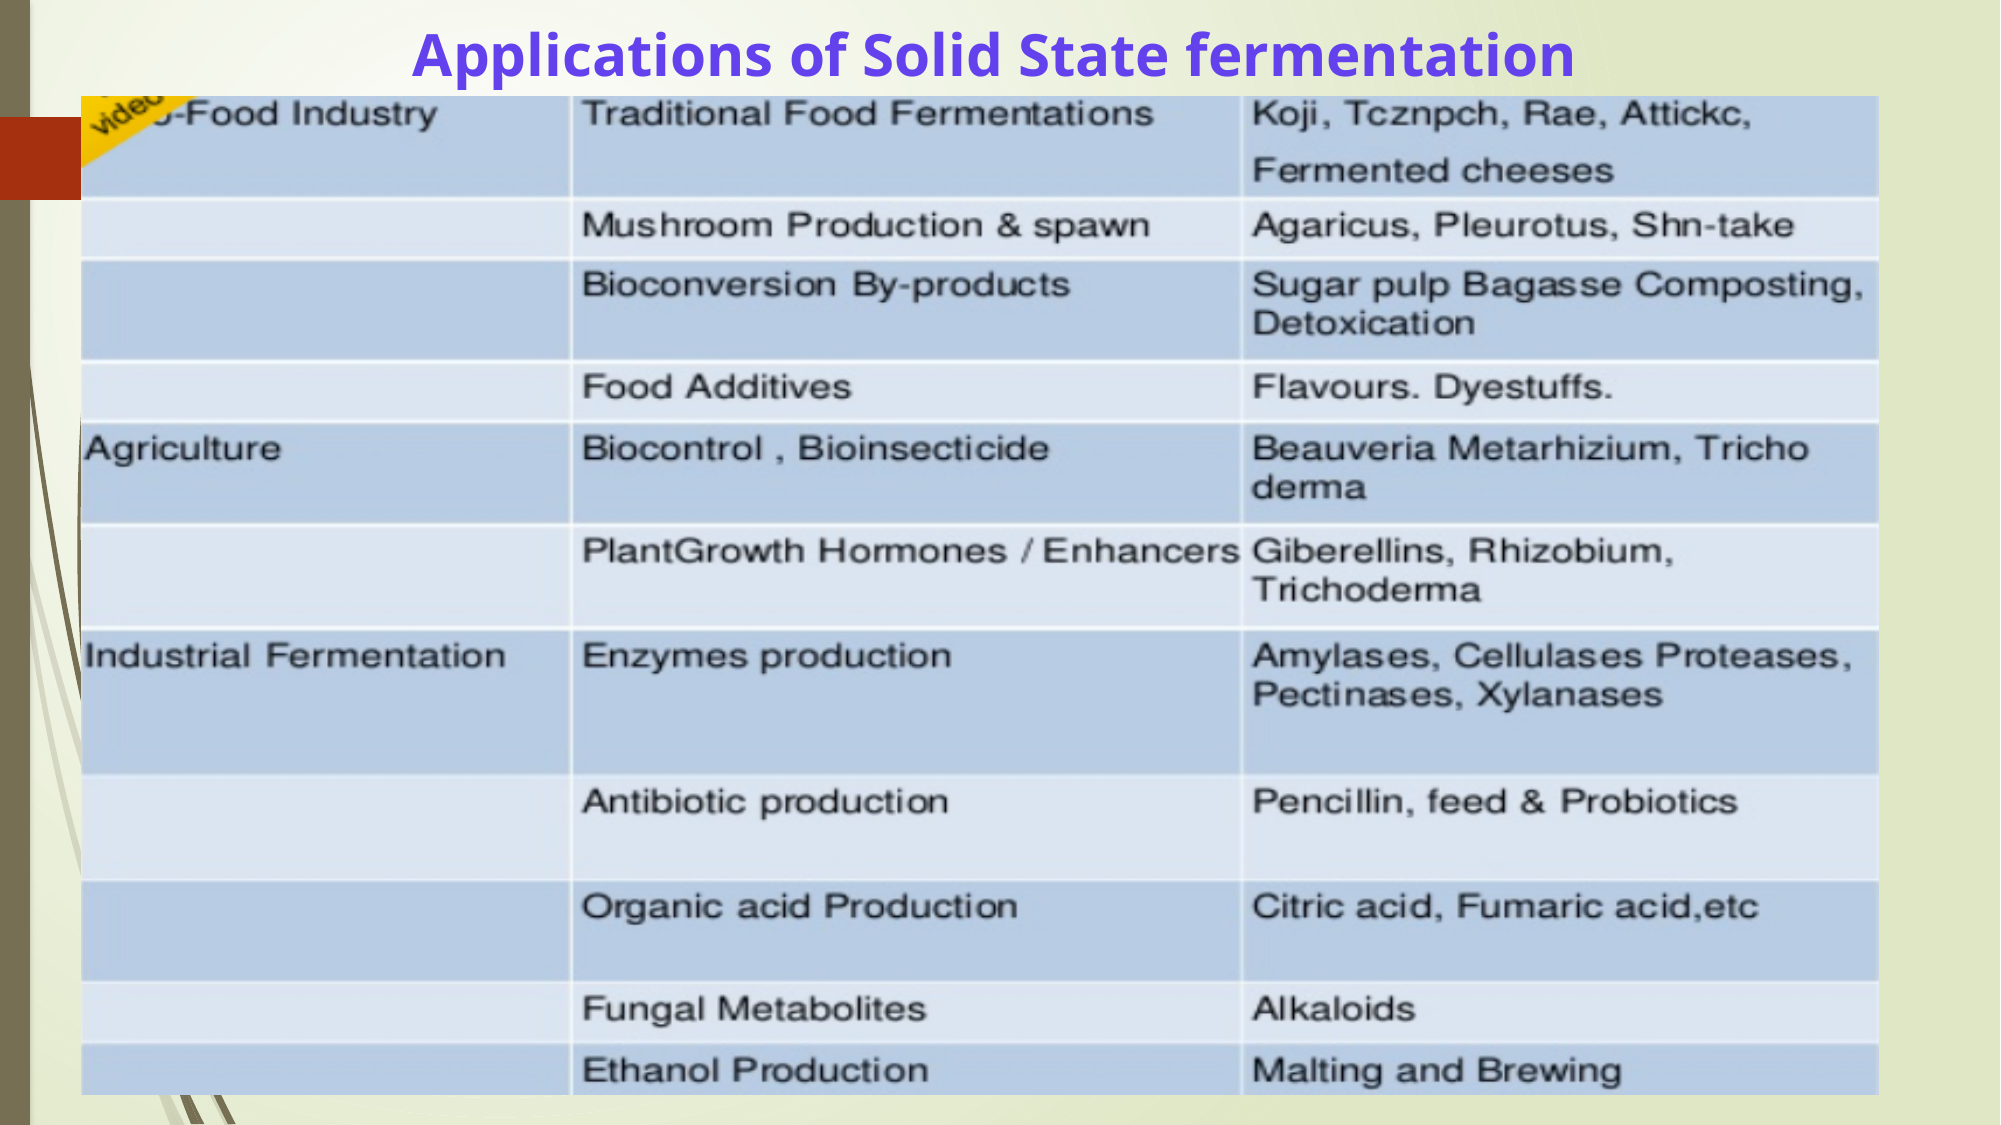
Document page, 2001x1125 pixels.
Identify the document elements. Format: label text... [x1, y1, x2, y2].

text_box Applications of Solid State fermentation [398, 11, 1607, 95]
picture [81, 96, 1880, 1095]
